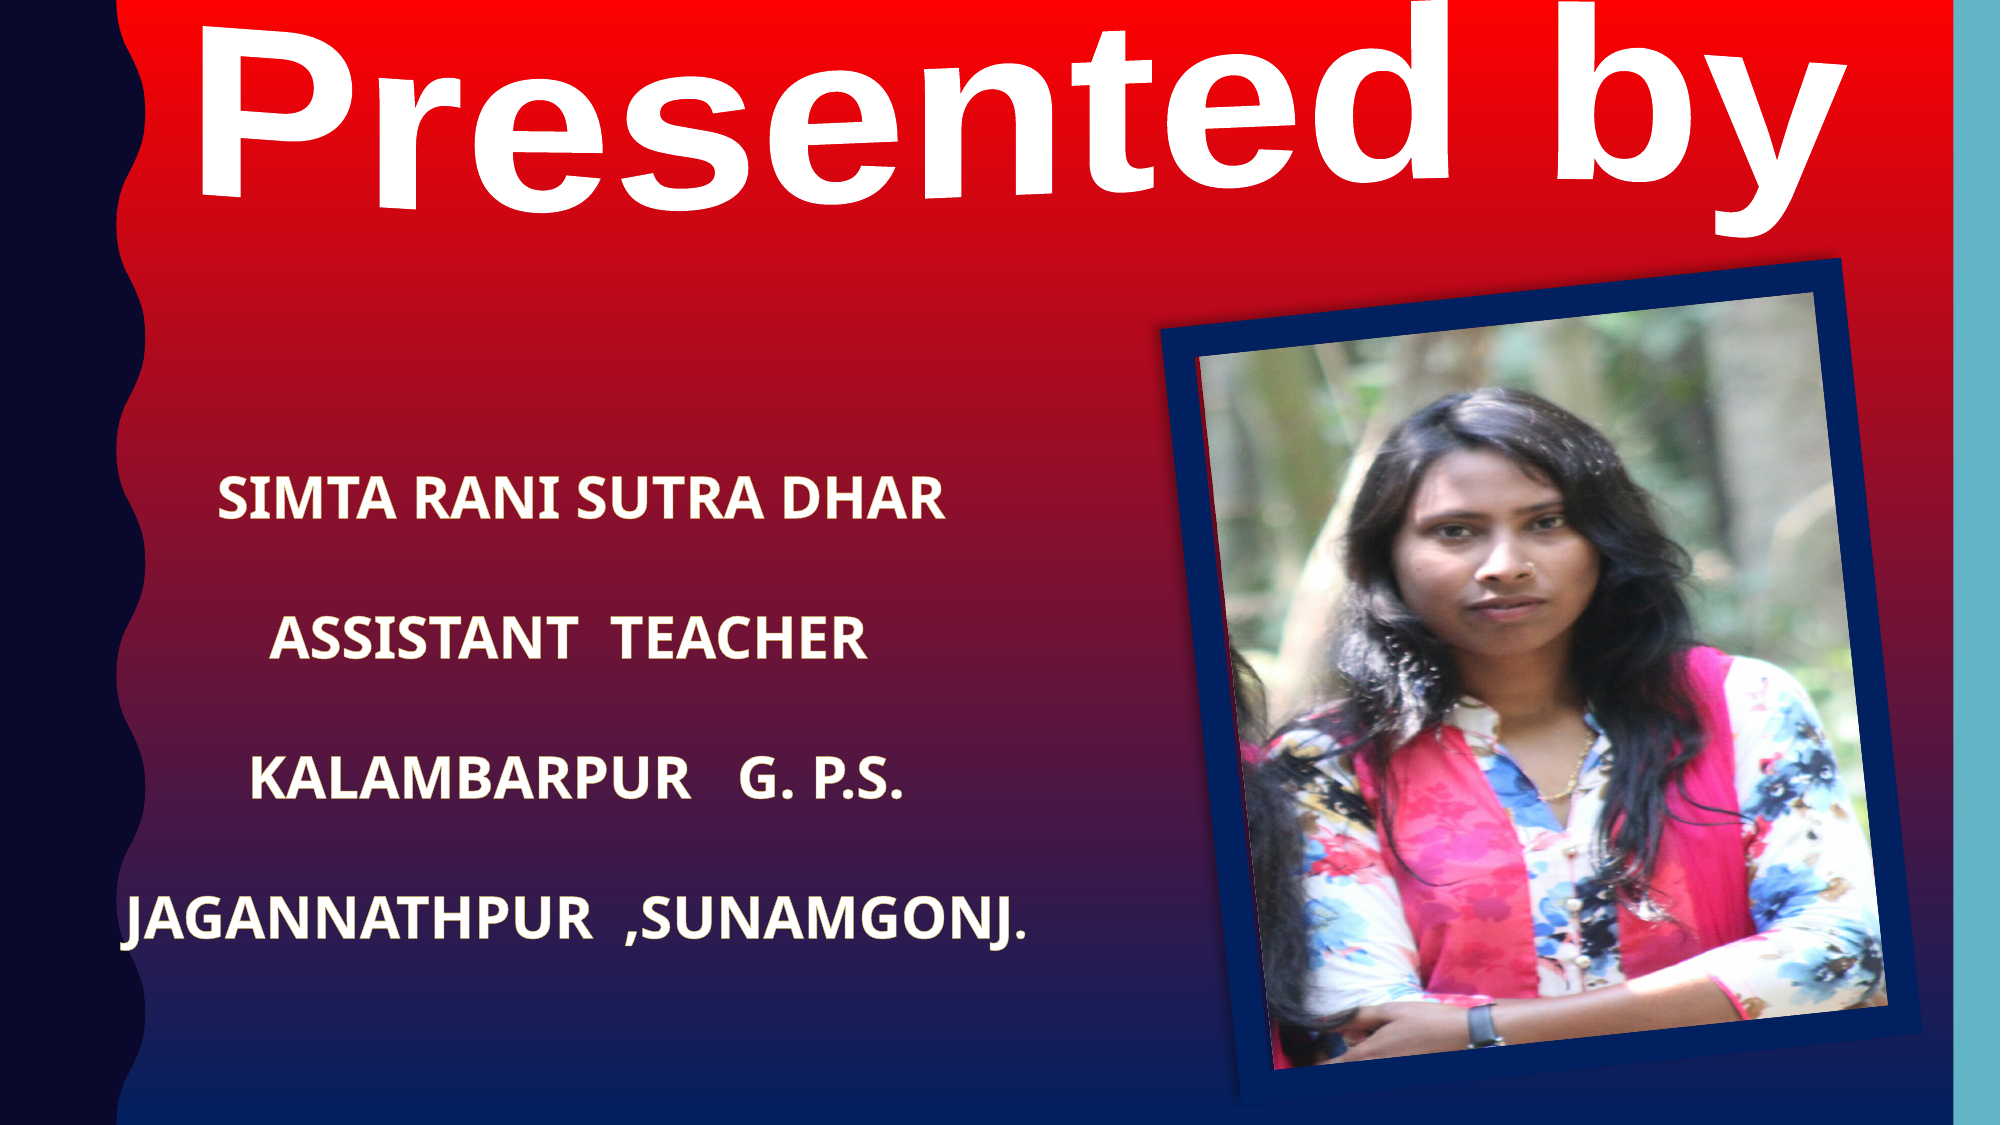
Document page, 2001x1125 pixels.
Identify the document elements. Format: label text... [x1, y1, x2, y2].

text_box Presented by [768, 69, 899, 206]
text_box Presented by [1702, 53, 1849, 239]
text_box Presented by [1070, 29, 1155, 194]
text_box Presented by [201, 24, 354, 199]
text_box Presented by [923, 62, 1054, 200]
text_box Presented by [473, 77, 604, 215]
text_box SIMTA RANI SUTRA DHAR ASSISTANT TEACHER KALAMBARPUR G. P.S. JAGANNATHPUR ,SUNAMGONJ. [31, 406, 1122, 1004]
text_box Presented by [1556, 0, 1692, 184]
text_box Presented by [1166, 53, 1297, 190]
text_box Presented by [377, 76, 462, 211]
text_box Presented by [1314, 0, 1450, 184]
text_box Presented by [620, 75, 750, 213]
picture [1200, 293, 1888, 1069]
